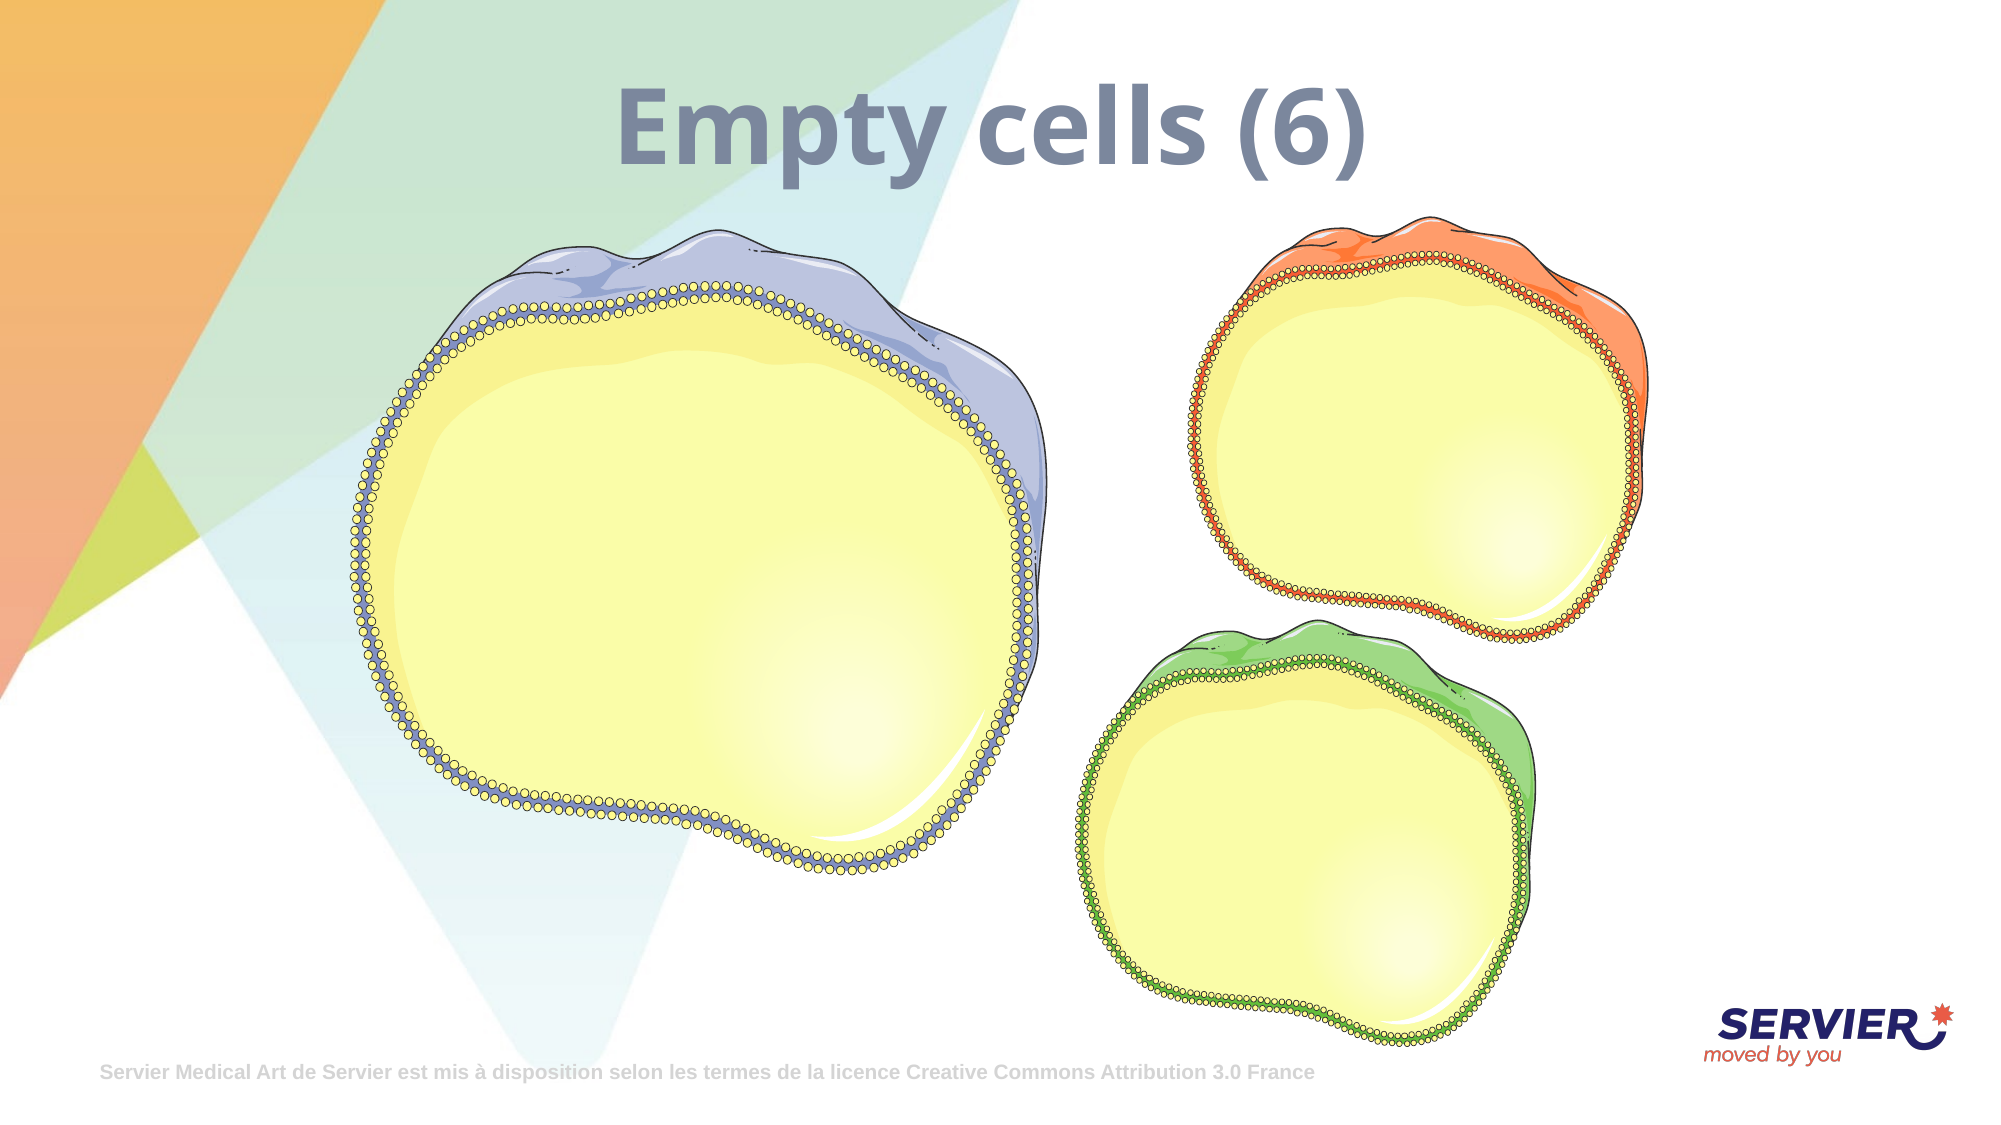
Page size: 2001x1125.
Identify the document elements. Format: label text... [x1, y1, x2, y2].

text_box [1074, 619, 1537, 1083]
title Empty cells (6) [54, 12, 1926, 232]
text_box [349, 228, 1049, 930]
picture [0, 0, 2001, 1125]
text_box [1187, 216, 1650, 680]
